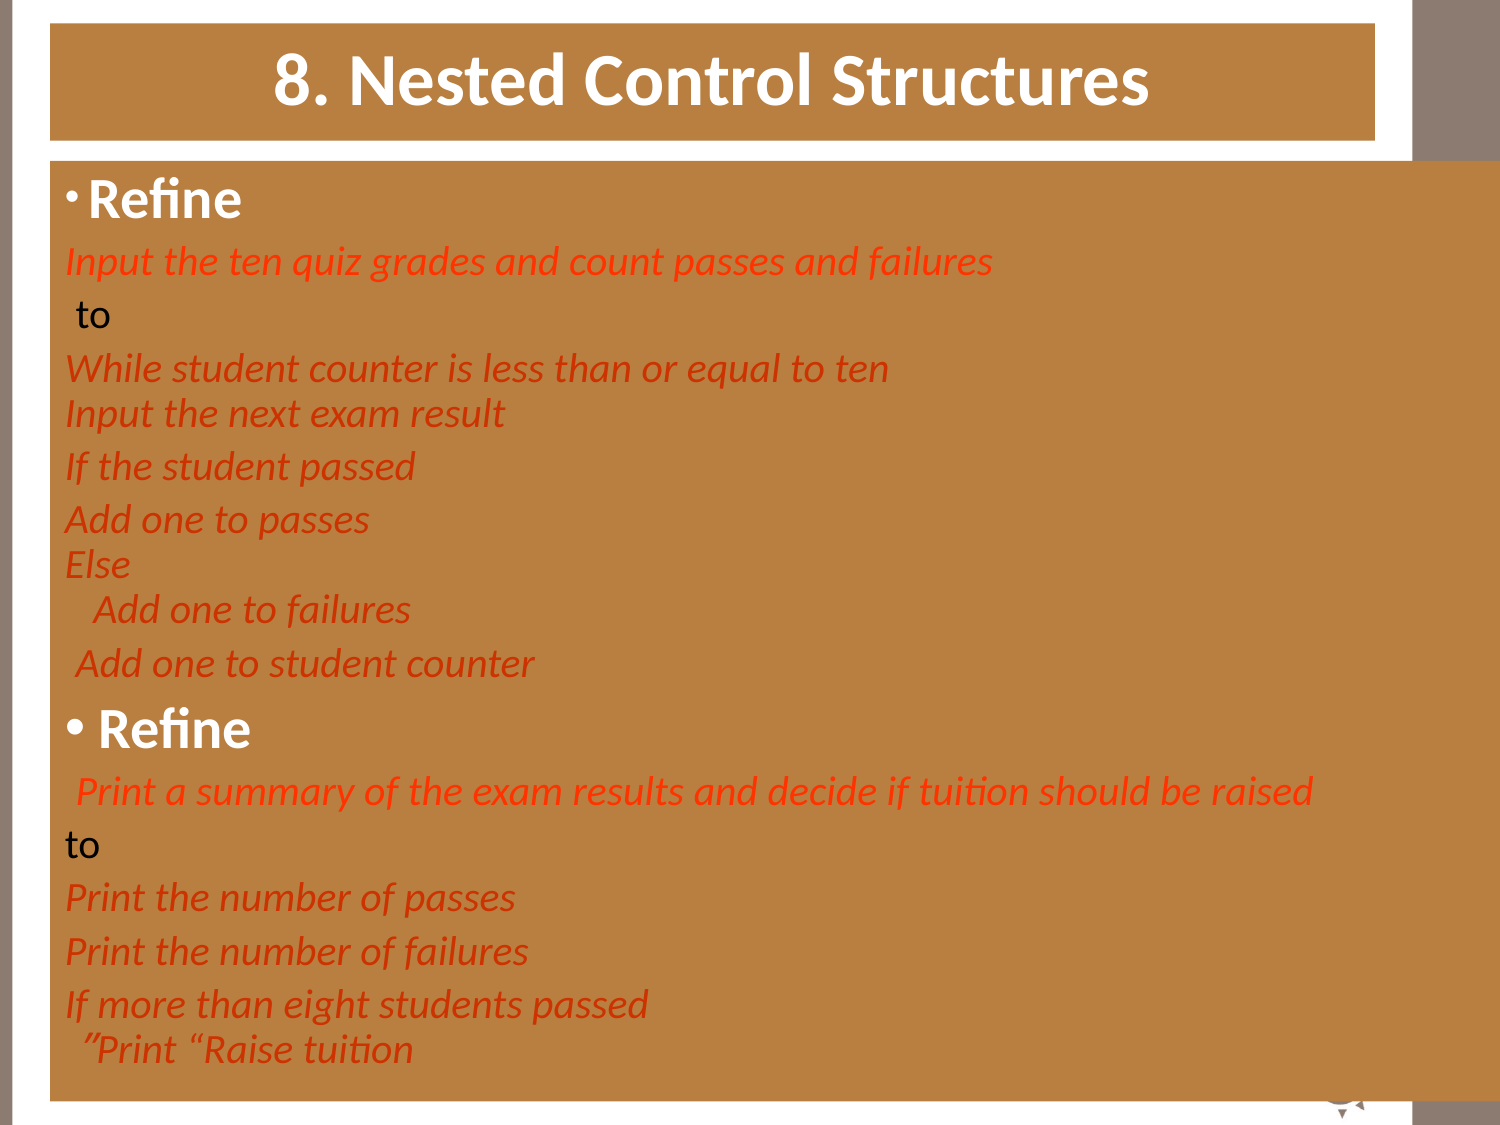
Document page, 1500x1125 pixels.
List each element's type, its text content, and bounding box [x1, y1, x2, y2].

list 8. Nested Control Structures [50, 23, 1375, 141]
list Refine Input the ten quiz grades and count passes and failures to While student counter is less than or equal to ten Input the next exam result If the student passed Add one to passes Else Add one to failures Add one to student counter Refine Print a summary of the exam results and decide if tuition should be raised to Print the number of passes Print the number of failures If more than eight students passed Print “Raise tuition” [50, 160, 1500, 1102]
